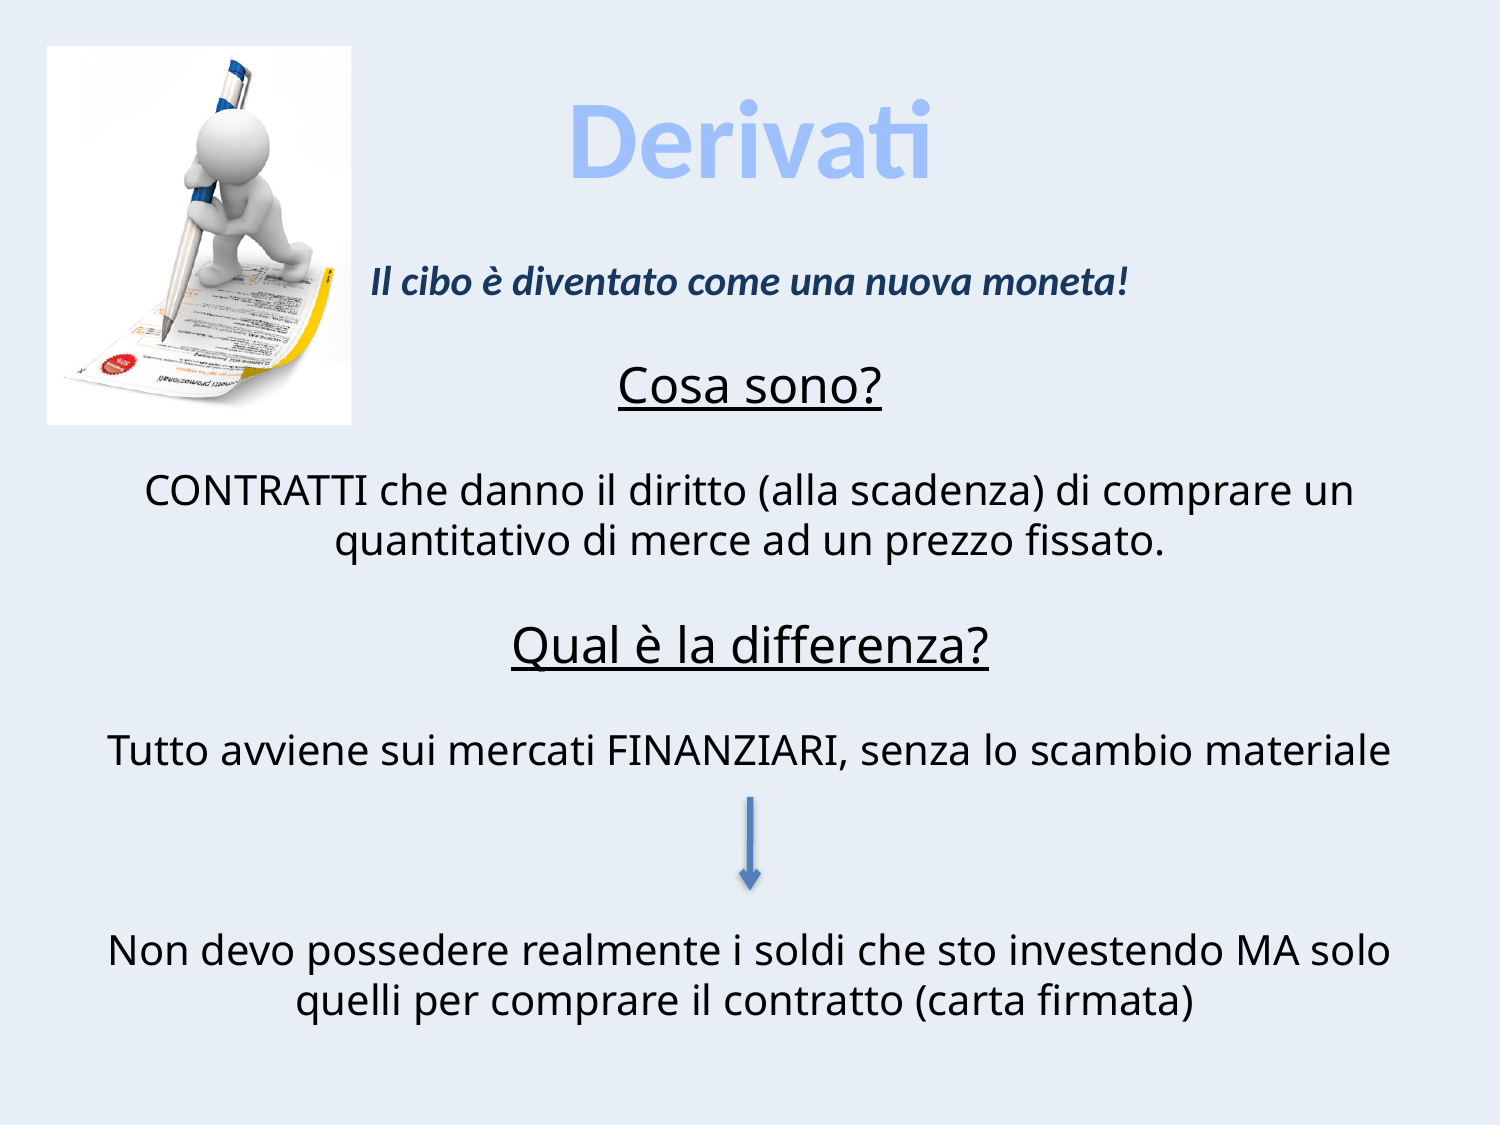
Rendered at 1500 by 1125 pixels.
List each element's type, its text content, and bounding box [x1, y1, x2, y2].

text_box Il cibo è diventato come una nuova moneta! Cosa sono? CONTRATTI che danno il diritto (alla scadenza) di comprare un quantitativo di merce ad un prezzo fissato. Qual è la differenza? Tutto avviene sui mercati FINANZIARI, senza lo scambio materiale Non devo possedere realmente i soldi che sto investendo MA solo quelli per comprare il contratto (carta firmata) [81, 246, 1418, 1032]
picture [46, 46, 352, 426]
text_box Derivati [552, 58, 951, 209]
